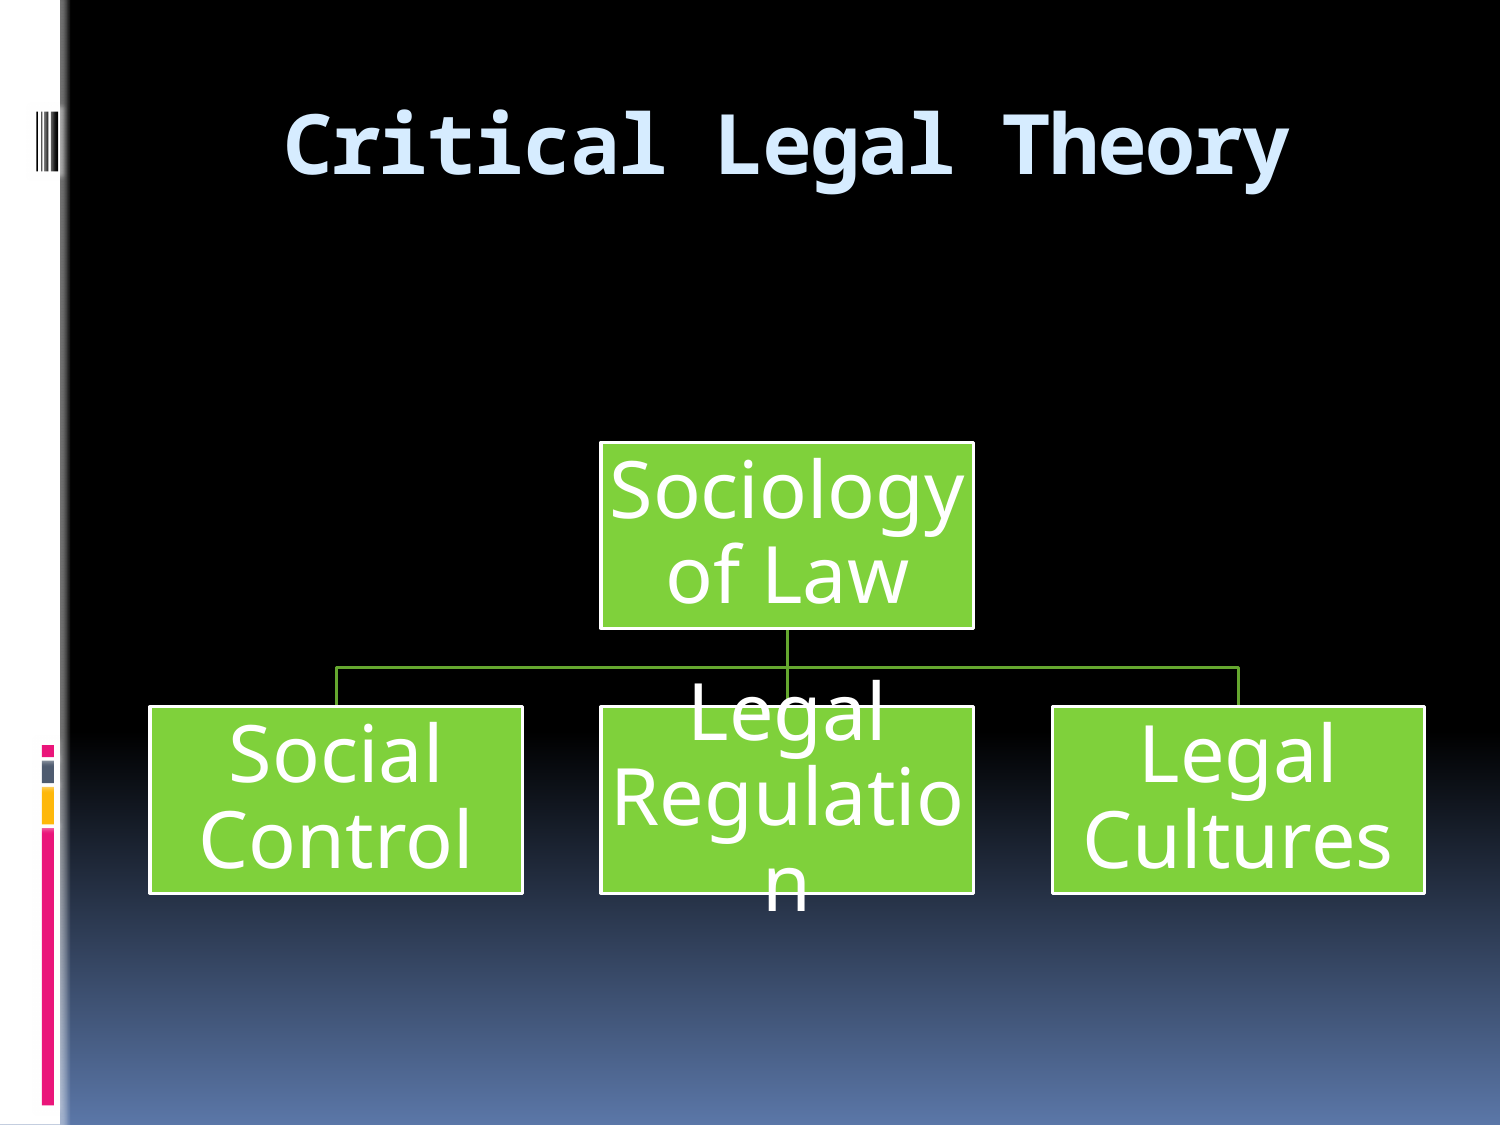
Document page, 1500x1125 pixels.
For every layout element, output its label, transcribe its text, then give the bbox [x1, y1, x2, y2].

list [149, 292, 1426, 1044]
title Critical Legal Theory [150, 83, 1425, 234]
